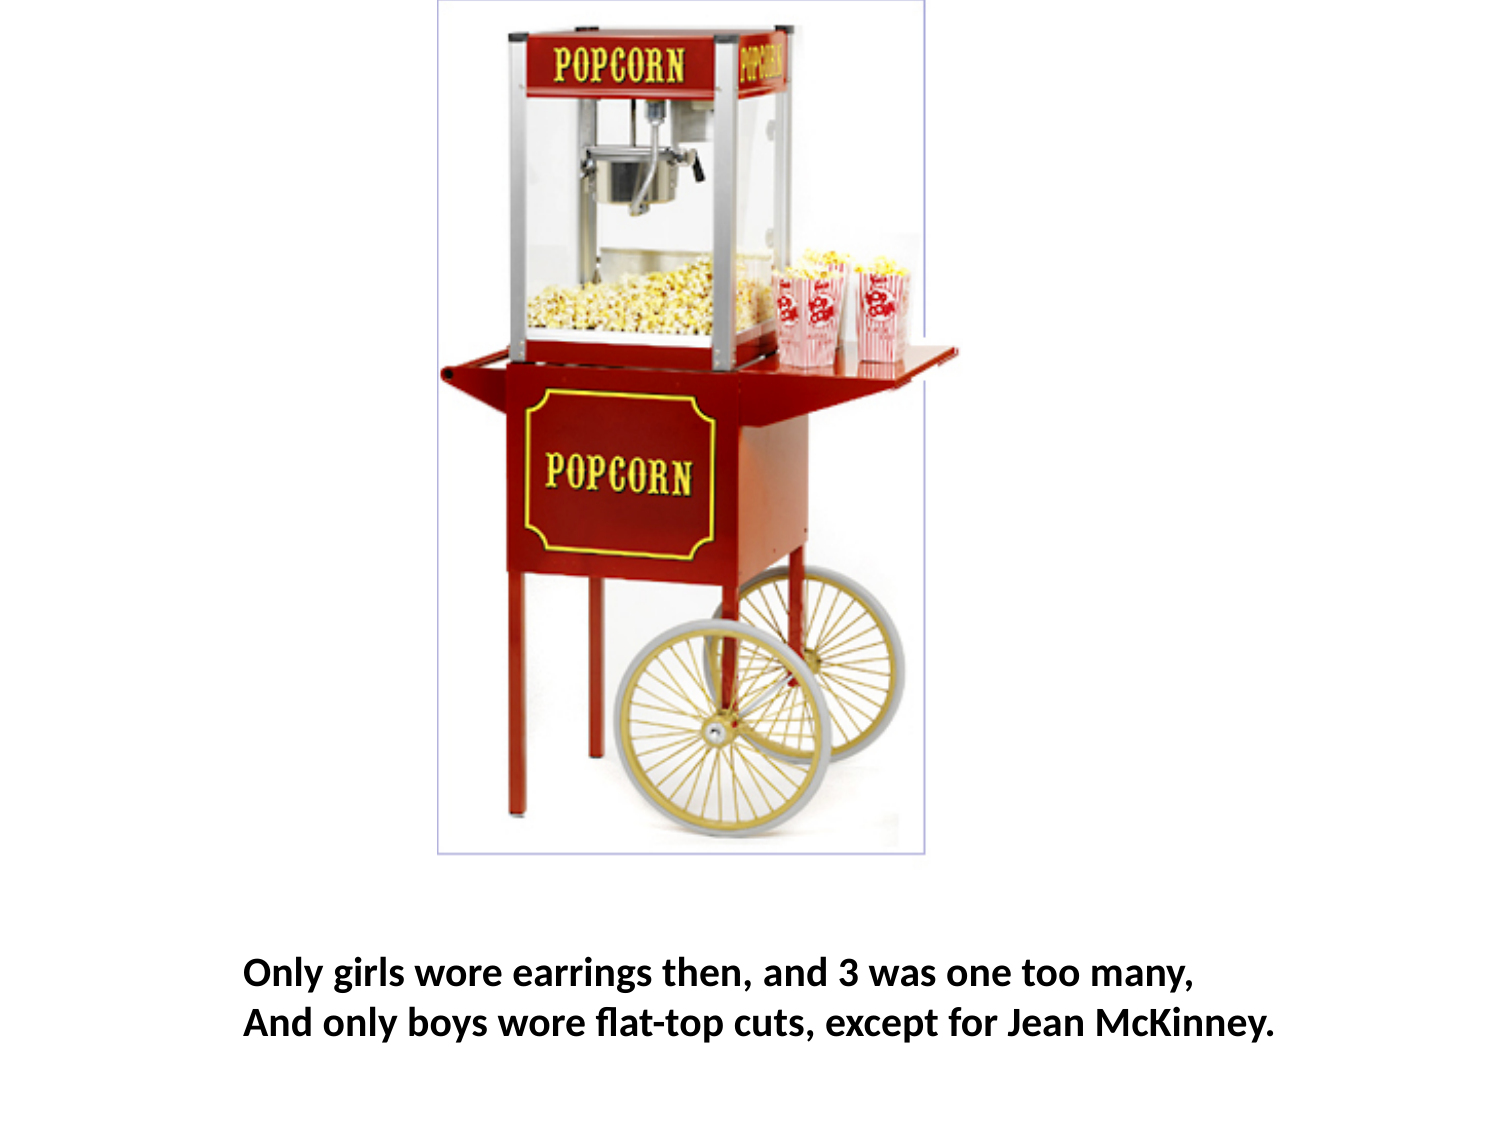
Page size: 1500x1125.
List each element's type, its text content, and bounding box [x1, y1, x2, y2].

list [437, 0, 963, 876]
text_box Only girls wore earrings then, and 3 was one too many, And only boys wore flat-top cuts, except for Jean McKinney. [228, 937, 1292, 1053]
